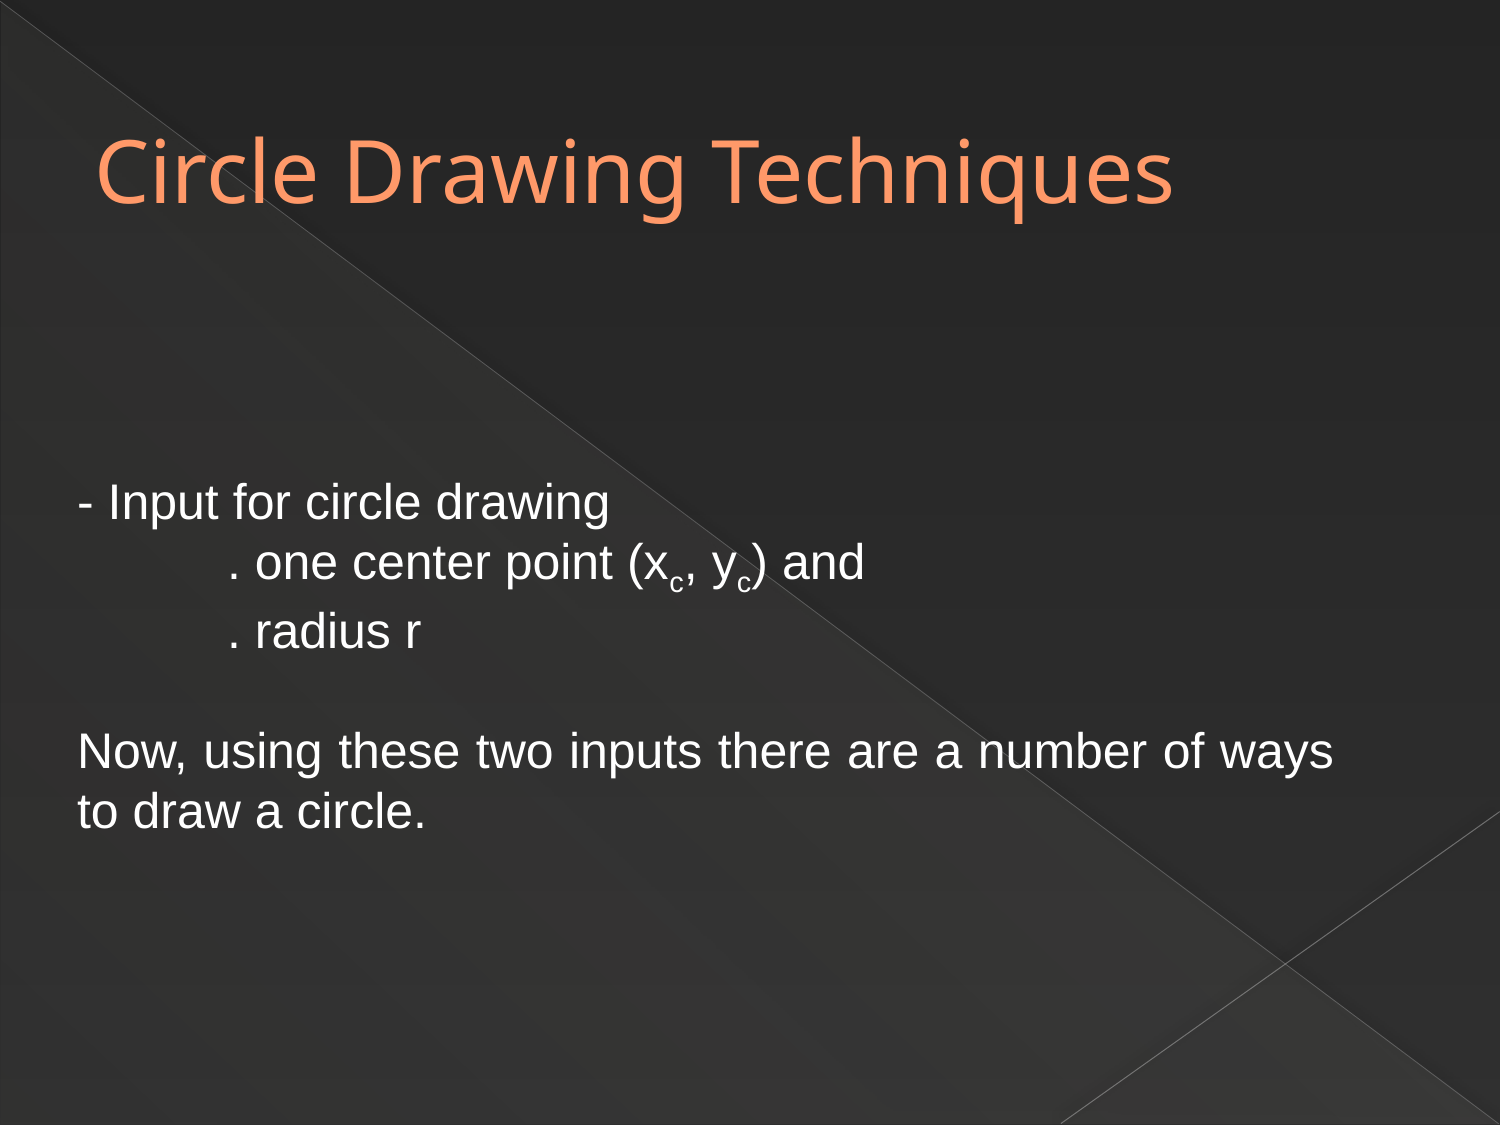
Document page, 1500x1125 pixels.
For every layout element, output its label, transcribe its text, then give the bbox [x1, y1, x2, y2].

text_box - Input for circle drawing . one center point (xc, yc) and . radius r Now, using these two inputs there are a number of ways to draw a circle. [62, 462, 1350, 846]
title Circle Drawing Techniques [0, 75, 1500, 263]
